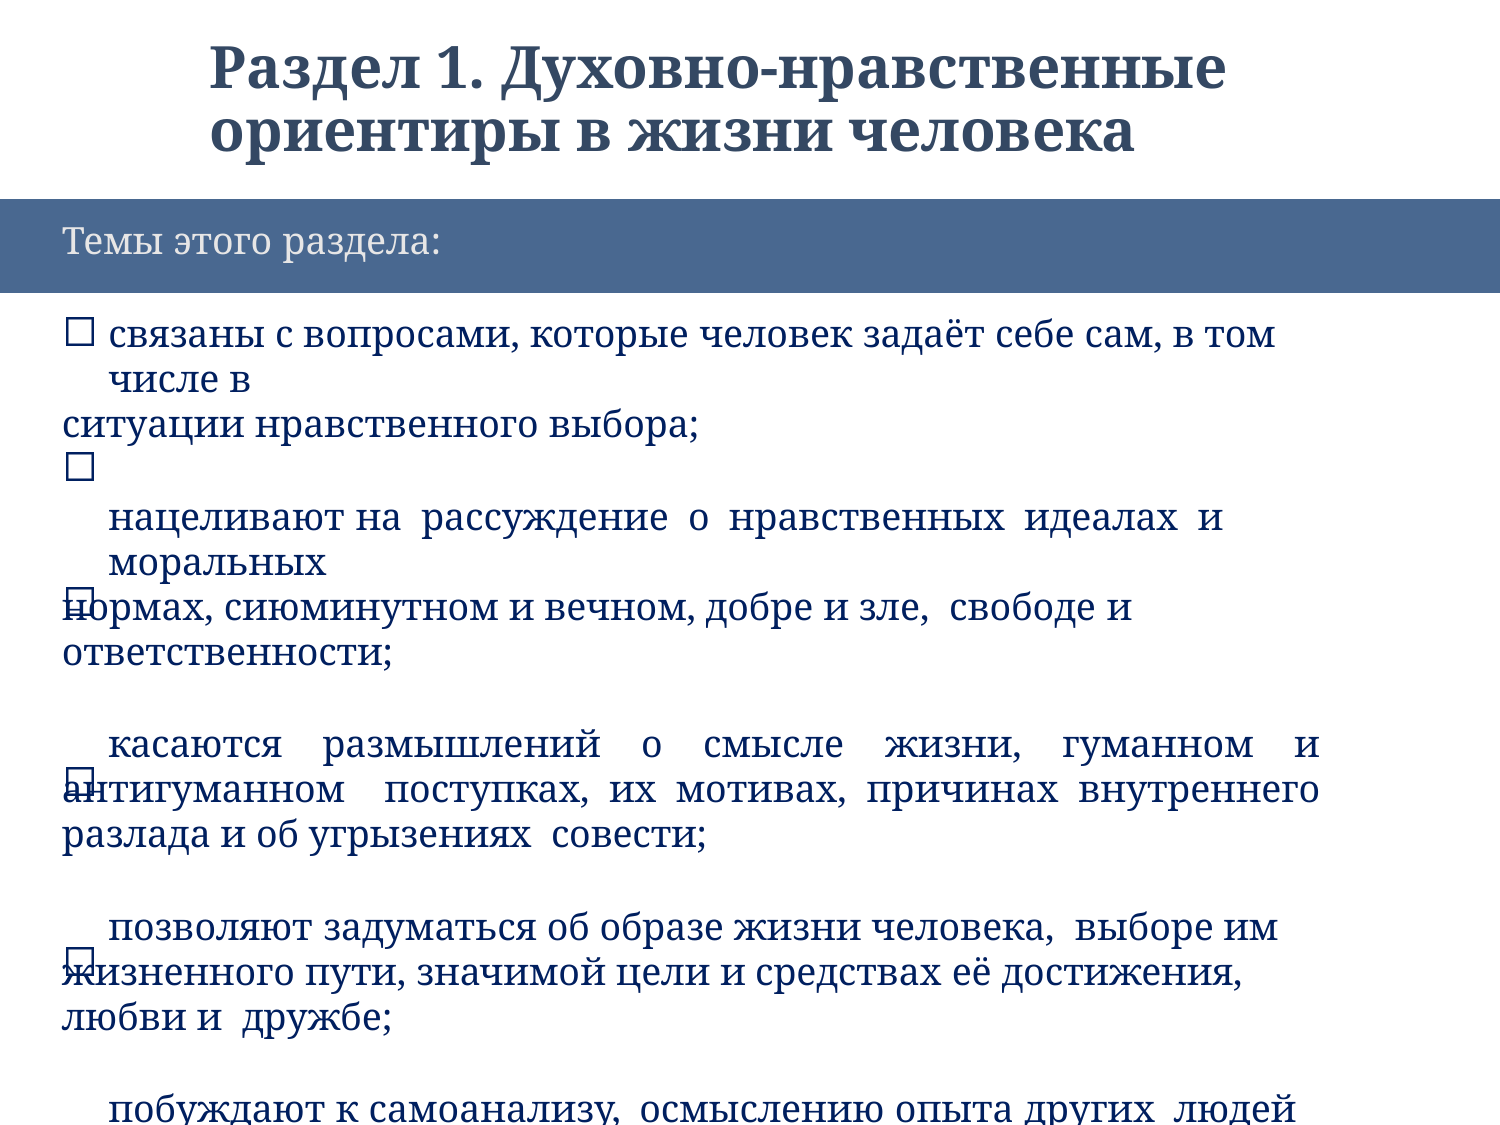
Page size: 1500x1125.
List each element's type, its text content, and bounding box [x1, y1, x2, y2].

text_box [0, 199, 1500, 293]
text_box Темы этого раздела: связаны с вопросами, которые человек задаёт себе сам, в том числе в ситуации нравственного выбора; нацеливают на рассуждение о нравственных идеалах и моральных нормах, сиюминутном и вечном, добре и зле, свободе и ответственности; касаются размышлений о смысле жизни, гуманном и антигуманном поступках, их мотивах, причинах внутреннего разлада и об угрызениях совести; позволяют задуматься об образе жизни человека, выборе им жизненного пути, значимой цели и средствах её достижения, любви и дружбе; побуждают к самоанализу, осмыслению опыта других людей (или поступков литературных героев), стремящихся понять себя [59, 215, 1377, 1125]
picture [61, 310, 138, 354]
picture [61, 580, 138, 624]
picture [61, 940, 138, 984]
picture [61, 760, 138, 804]
picture [61, 445, 138, 489]
title Раздел 1. Духовно-нравственные ориентиры в жизни человека [207, 26, 1246, 199]
